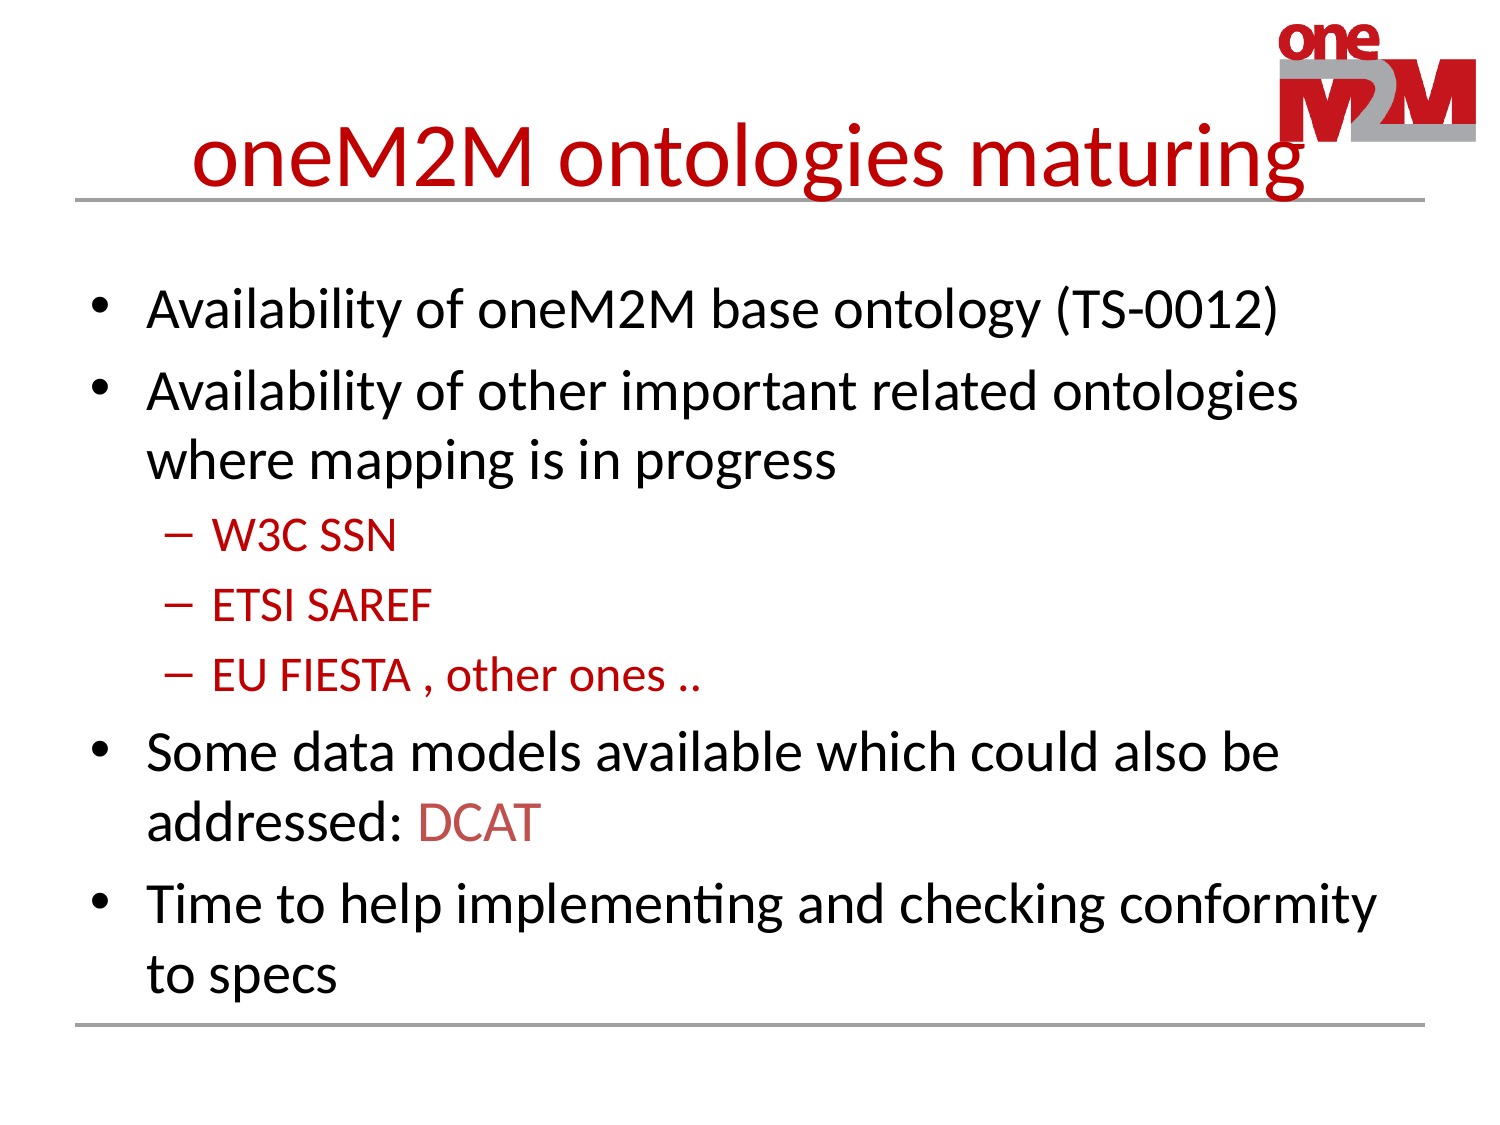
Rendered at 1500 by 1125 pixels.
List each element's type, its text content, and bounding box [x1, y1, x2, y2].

title oneM2M ontologies maturing [75, 87, 1425, 262]
picture [1254, 0, 1500, 168]
list Availability of oneM2M base ontology (TS-0012) Availability of other important related ontologies where mapping is in progress W3C SSN ETSI SAREF EU FIESTA , other ones .. Some data models available which could also be addressed: DCAT Time to help implementing and checking conformity to specs [75, 262, 1425, 1005]
